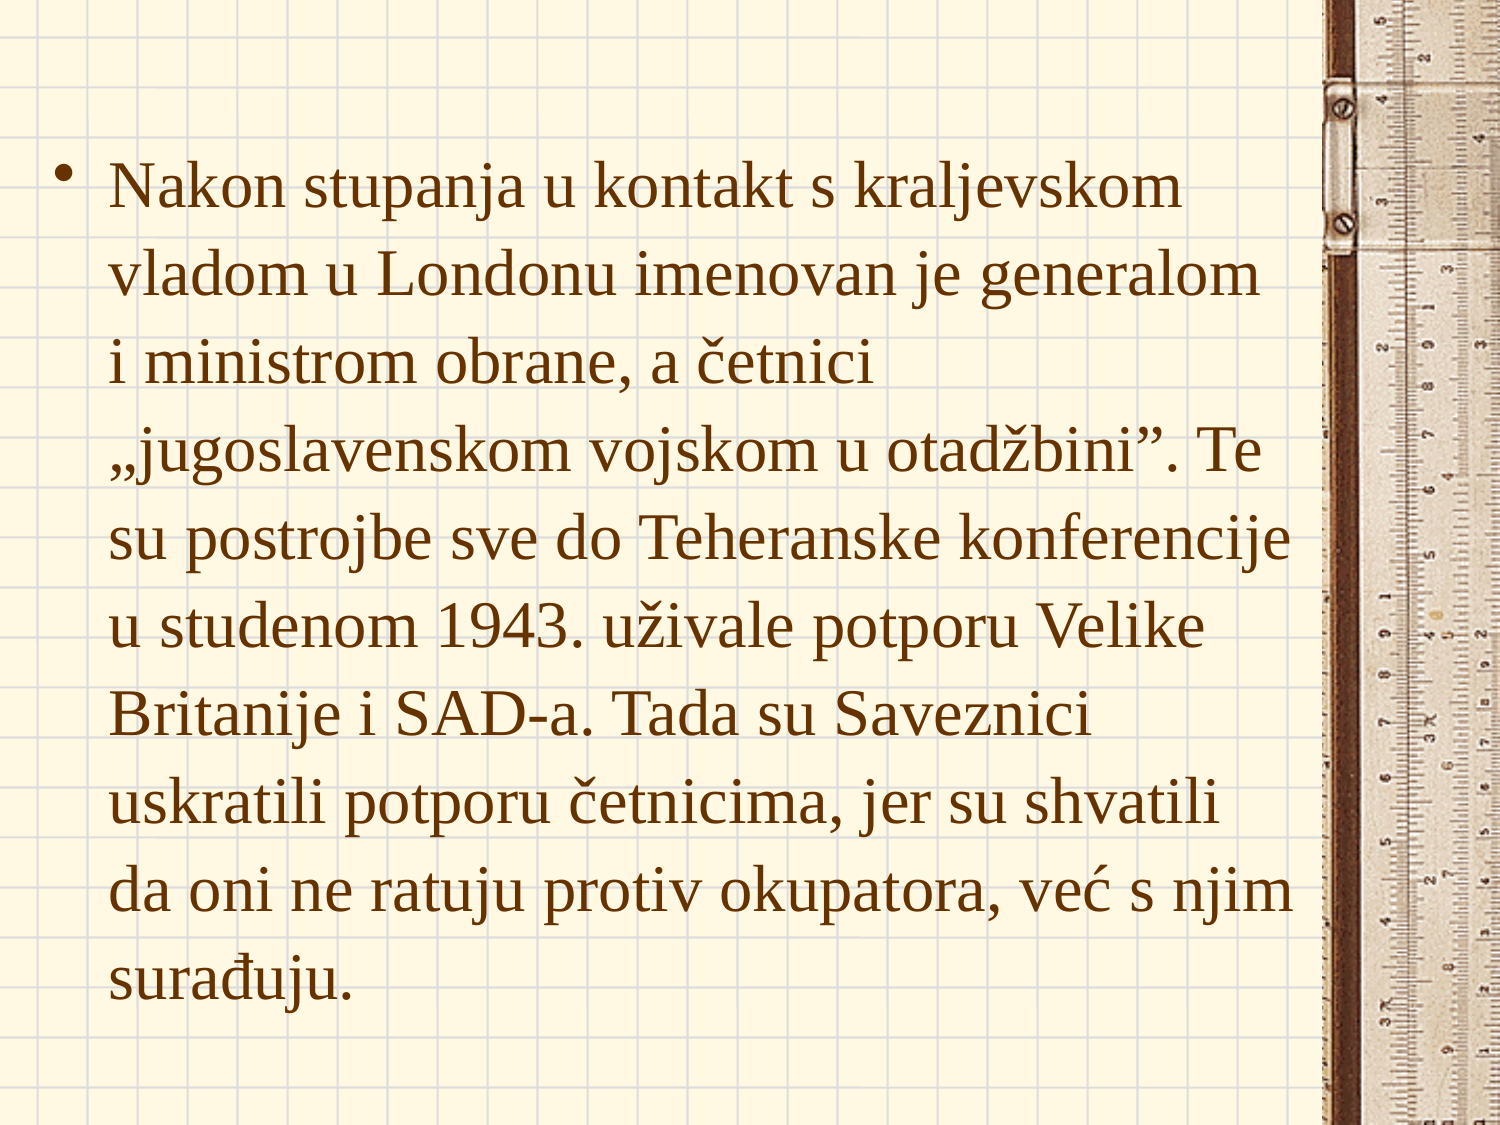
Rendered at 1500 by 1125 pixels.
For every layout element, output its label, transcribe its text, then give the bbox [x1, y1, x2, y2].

list Nakon stupanja u kontakt s kraljevskom vladom u Londonu imenovan je generalom i ministrom obrane, a četnici „jugoslavenskom vojskom u otadžbini”. Te su postrojbe sve do Teheranske konferencije u studenom 1943. uživale potporu Velike Britanije i SAD-a. Tada su Saveznici uskratili potporu četnicima, jer su shvatili da oni ne ratuju protiv okupatora, već s njim surađuju. [37, 125, 1313, 1125]
picture [1322, 0, 1500, 1125]
